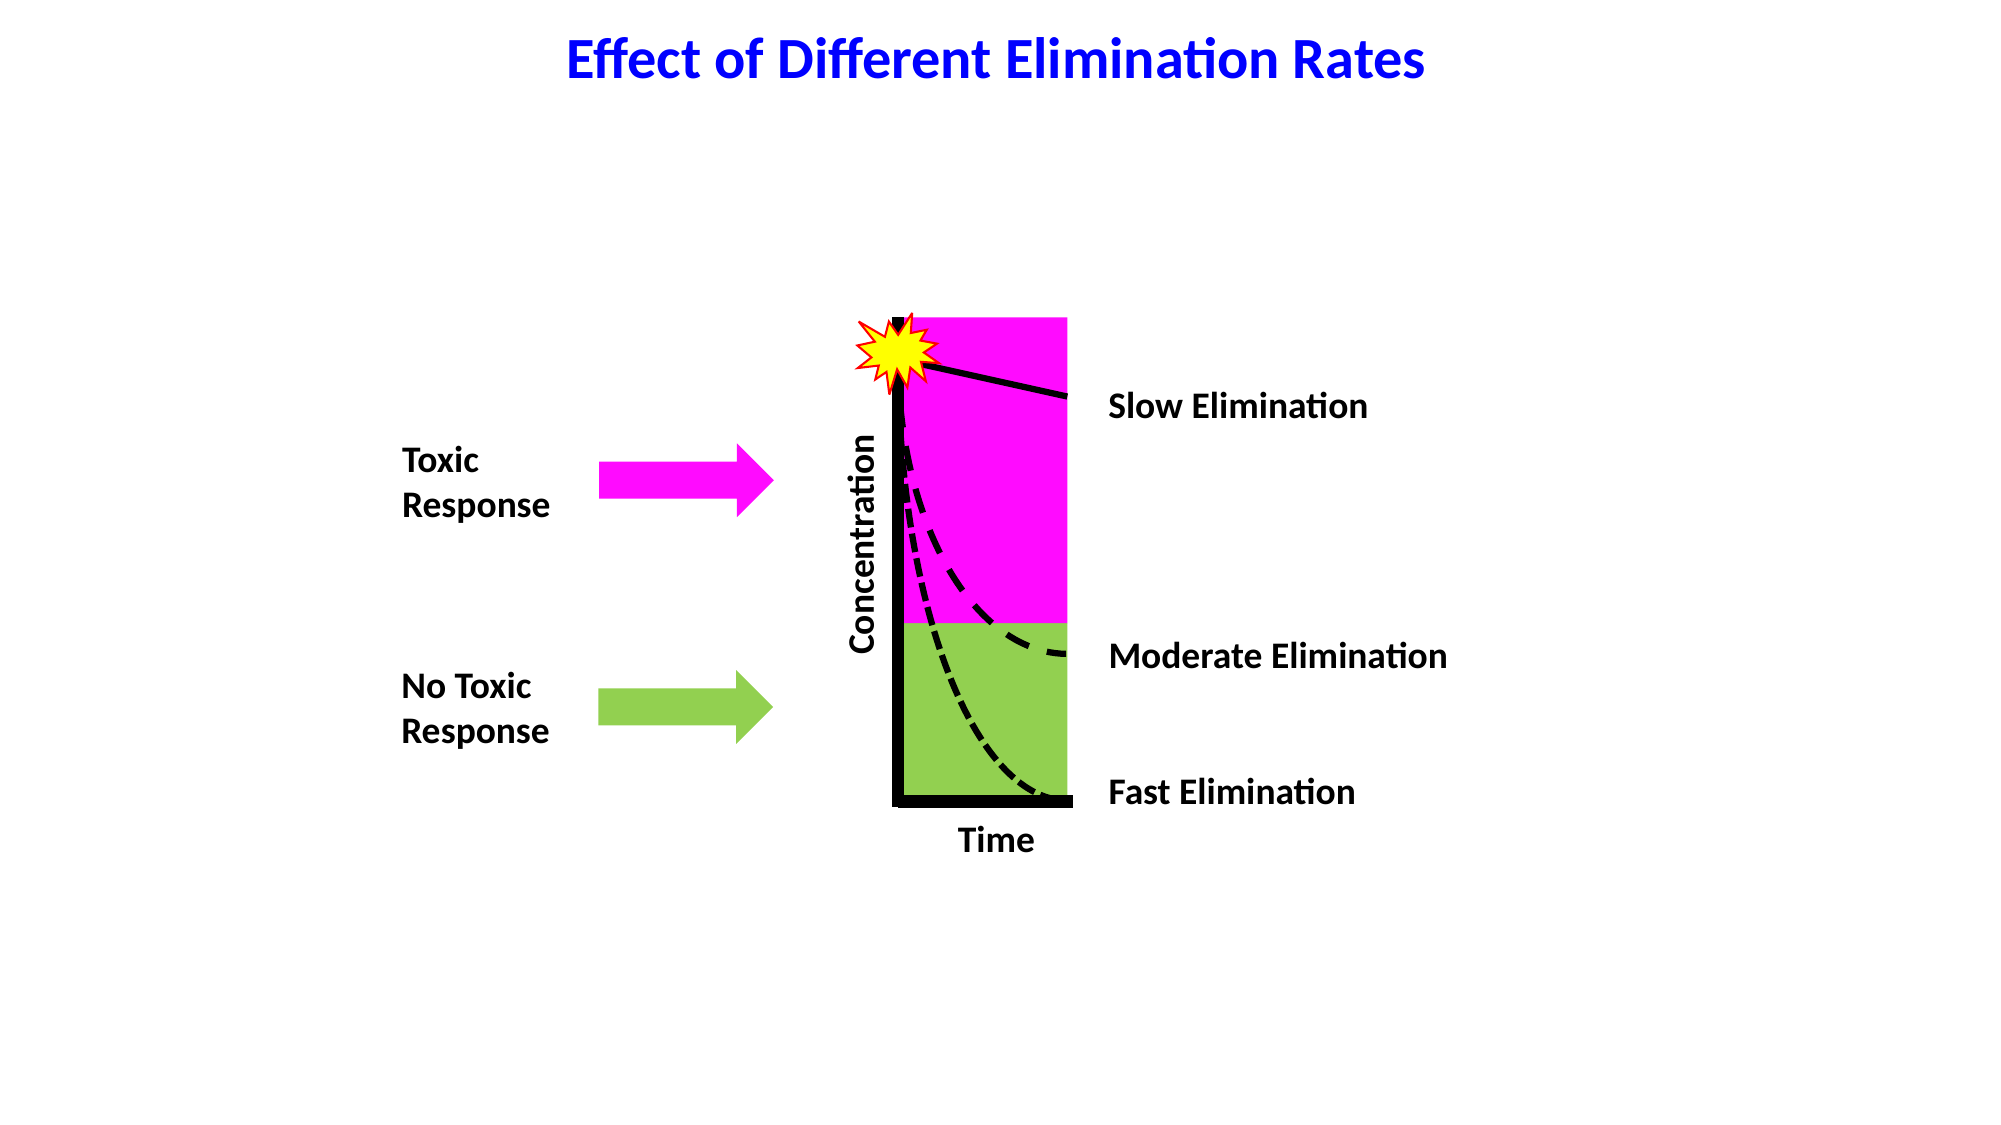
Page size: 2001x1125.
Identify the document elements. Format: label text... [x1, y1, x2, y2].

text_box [898, 0, 1373, 820]
text_box Effect of Different Elimination Rates [551, 12, 898, 98]
text_box Effect of Different Elimination Rates [1373, 12, 1442, 64]
text_box Time [943, 820, 1051, 868]
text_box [1373, 64, 1465, 685]
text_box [385, 623, 898, 803]
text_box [386, 317, 898, 624]
